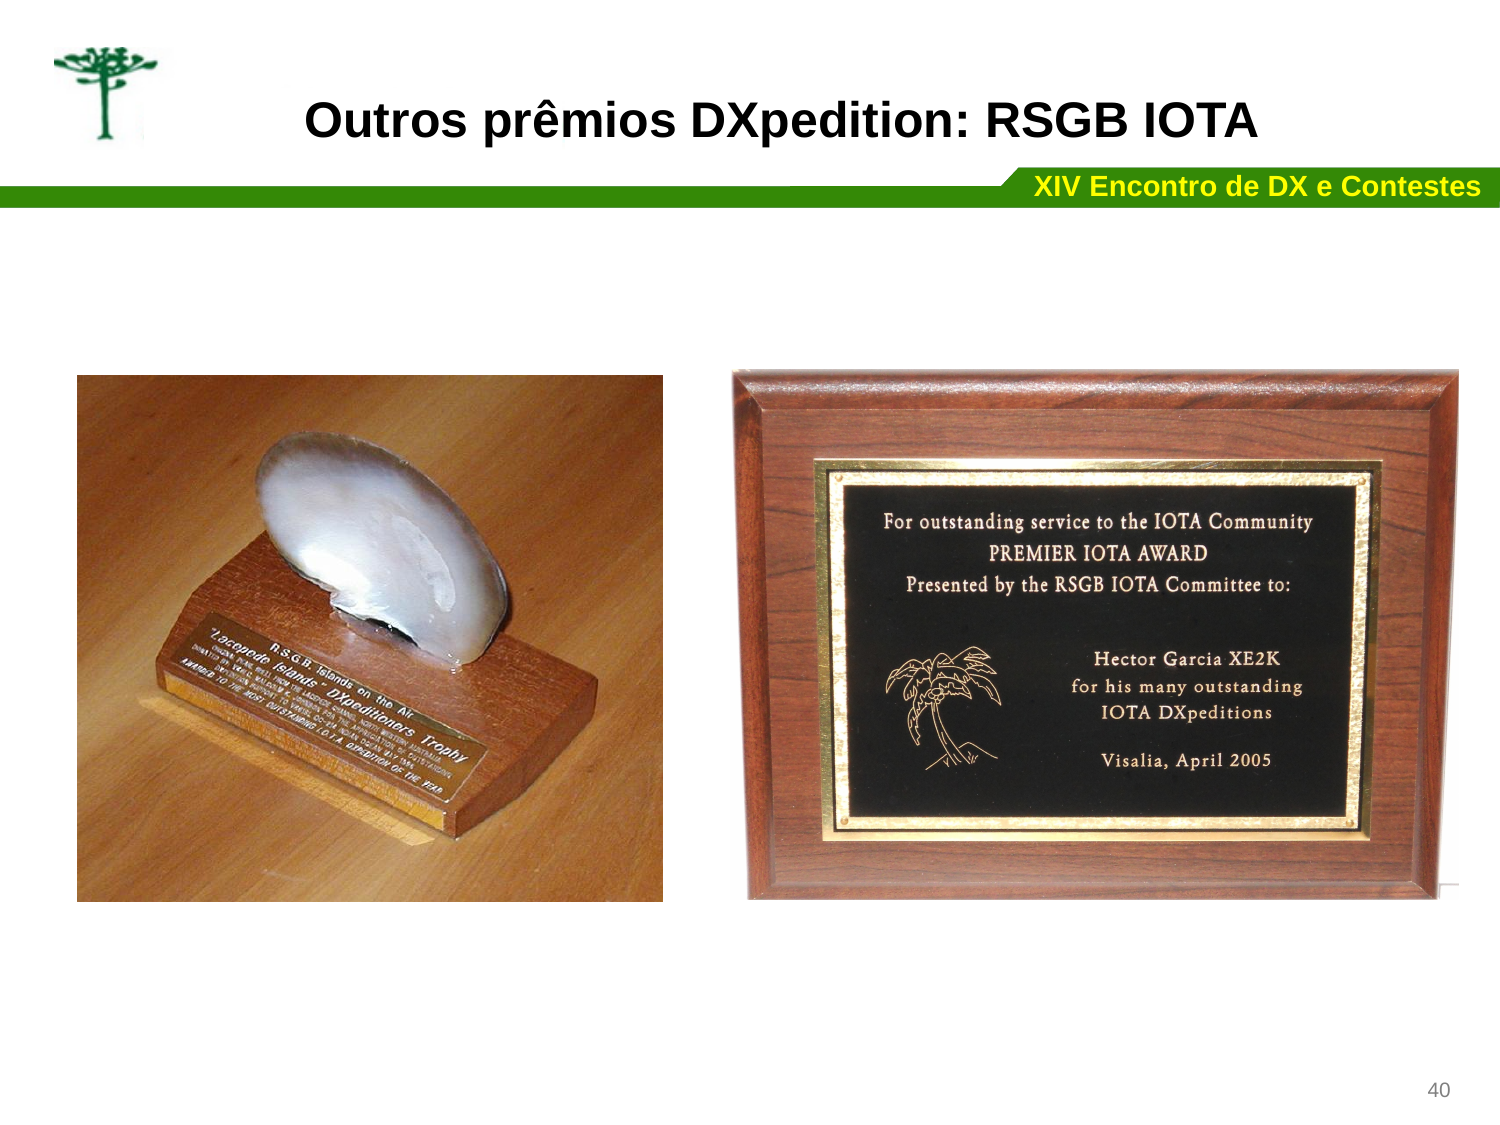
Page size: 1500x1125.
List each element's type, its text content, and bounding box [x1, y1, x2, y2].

picture [54, 47, 222, 150]
picture [730, 369, 1459, 901]
picture [76, 375, 664, 903]
text_box Outros prêmios DXpedition: RSGB IOTA [222, 32, 1342, 156]
